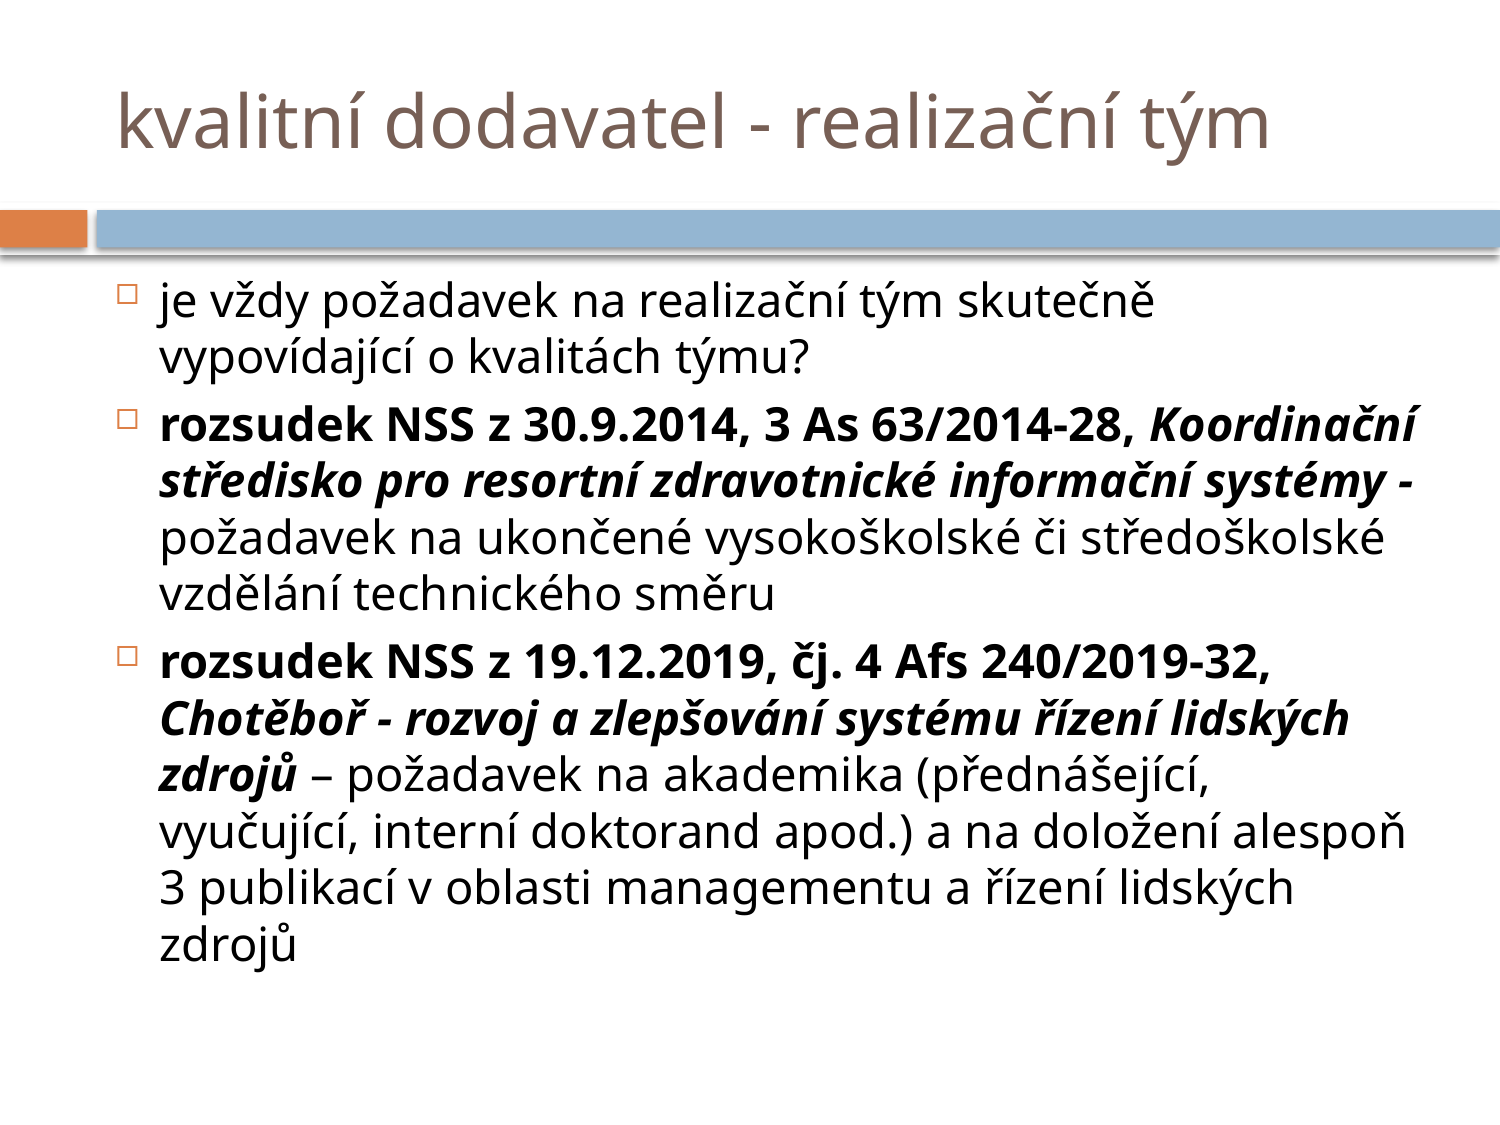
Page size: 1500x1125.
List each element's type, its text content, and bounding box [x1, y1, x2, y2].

list je vždy požadavek na realizační tým skutečně vypovídající o kvalitách týmu? rozsudek NSS z 30.9.2014, 3 As 63/2014-28, Koordinační středisko pro resortní zdravotnické informační systémy - požadavek na ukončené vysokoškolské či středoškolské vzdělání technického směru rozsudek NSS z 19.12.2019, čj. 4 Afs 240/2019-32, Chotěboř - rozvoj a zlepšování systému řízení lidských zdrojů – požadavek na akademika (přednášející, vyučující, interní doktorand apod.) a na doložení alespoň 3 publikací v oblasti managementu a řízení lidských zdrojů [100, 262, 1438, 1000]
title kvalitní dodavatel - realizační tým [100, 37, 1438, 200]
